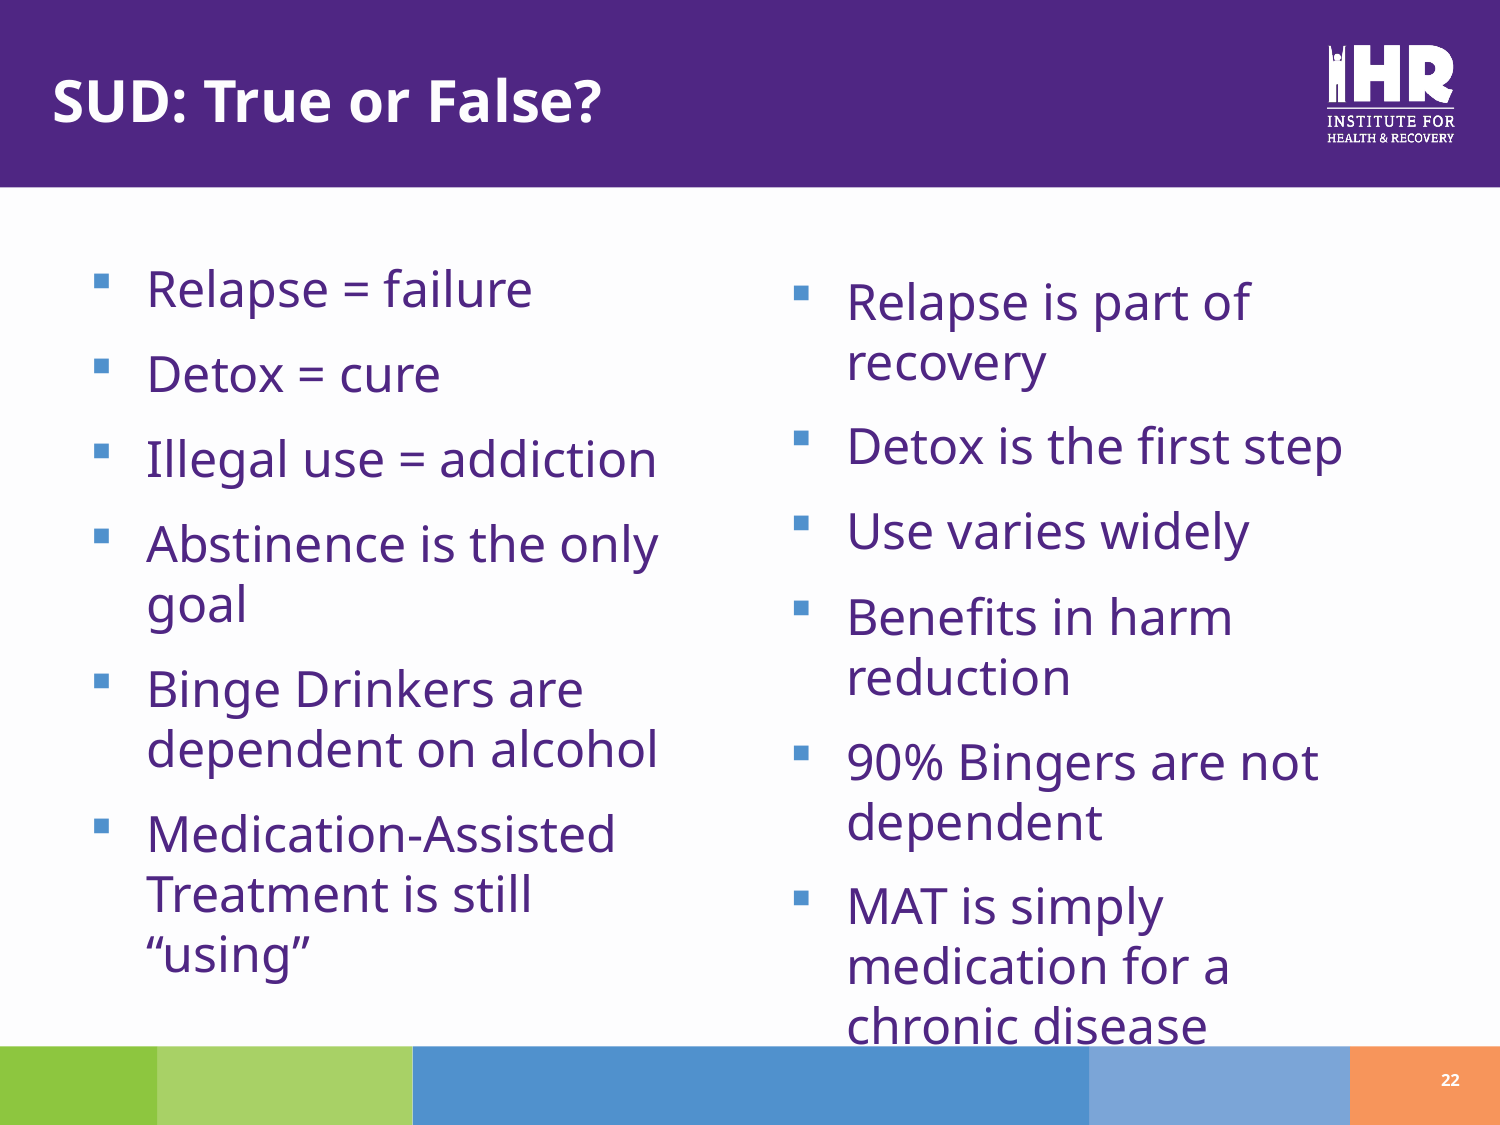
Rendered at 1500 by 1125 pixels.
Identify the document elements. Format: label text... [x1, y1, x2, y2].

title SUD: True or False? [37, 50, 1363, 175]
slide_number 22 [1162, 1062, 1476, 1125]
list Relapse = failure Detox = cure Illegal use = addiction Abstinence is the only goal Binge Drinkers are dependent on alcohol Medication-Assisted Treatment is still “using” [75, 271, 725, 863]
text_box [0, 174, 1126, 271]
list Relapse is part of recovery Detox is the first step Use varies widely Benefits in harm reduction 90% Bingers are not dependent MAT is simply medication for a chronic disease [774, 262, 1425, 875]
picture [1281, 0, 1500, 188]
